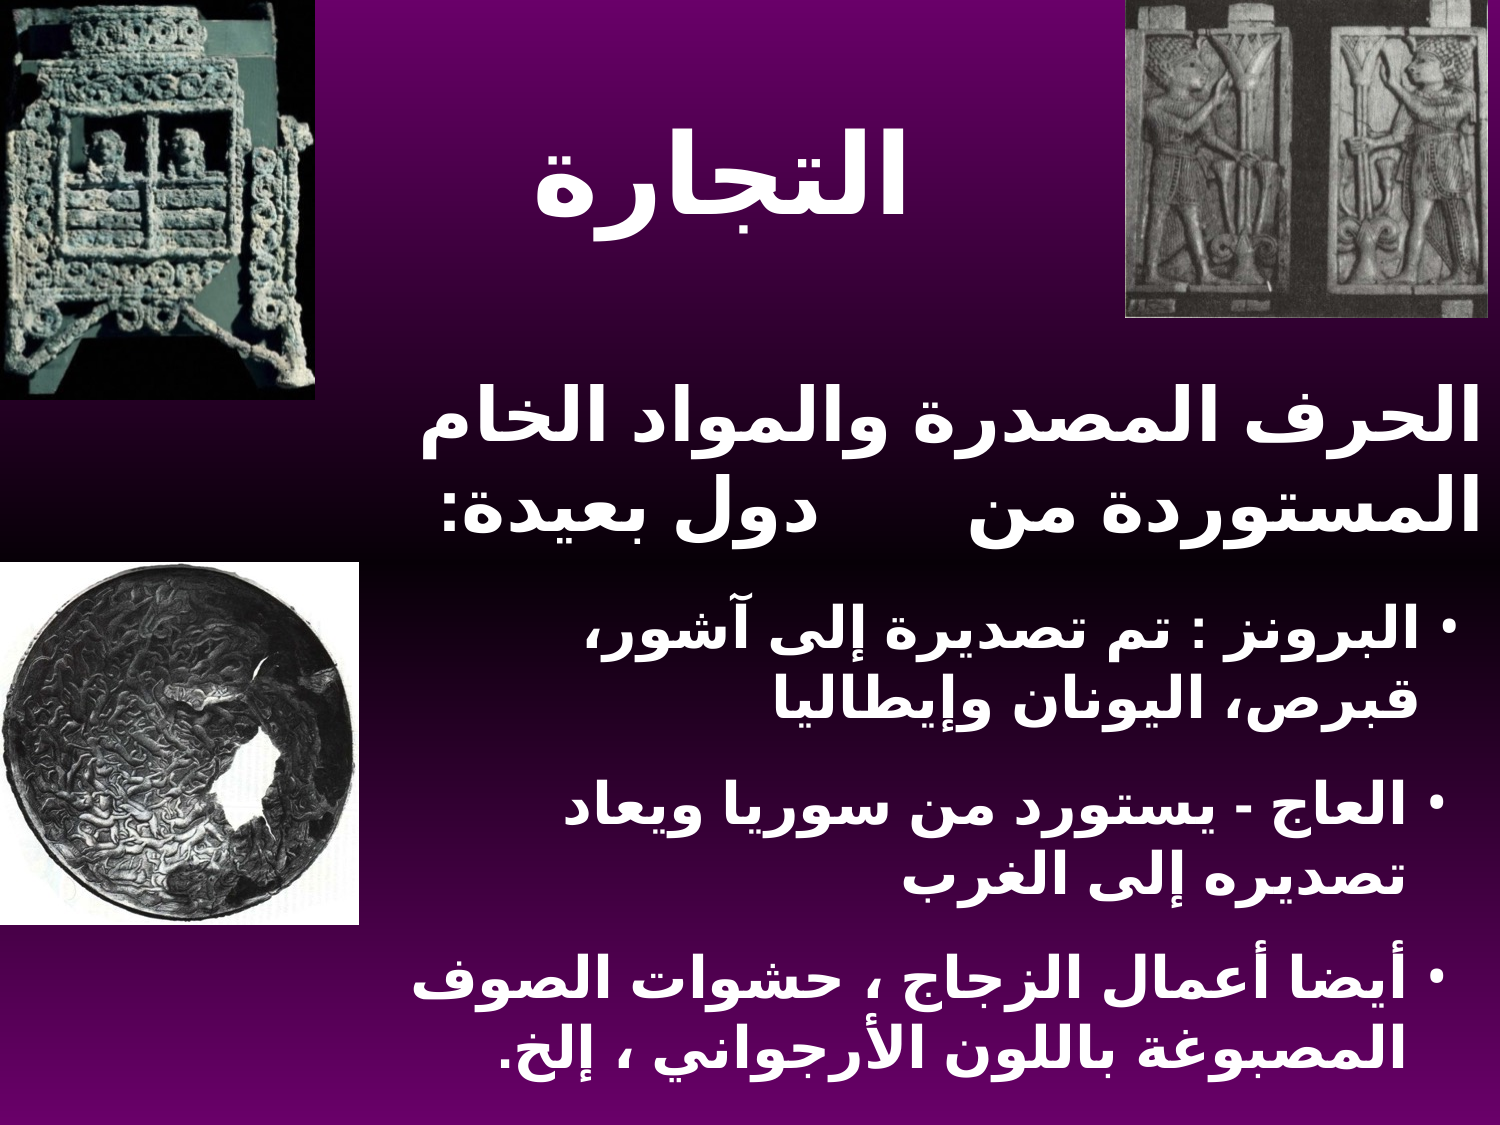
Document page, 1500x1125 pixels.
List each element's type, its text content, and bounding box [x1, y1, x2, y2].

text_box البرونز : تم تصديرة إلى آشور، قبرص، اليونان وإيطاليا [375, 582, 1475, 738]
picture [0, 562, 359, 926]
picture [1124, 0, 1488, 318]
text_box العاج - يستورد من سوريا ويعاد تصديره إلى الغرب [375, 758, 1463, 914]
picture [0, 0, 316, 401]
text_box الحرف المصدرة والمواد الخام المستوردة من دول بعيدة: [149, 359, 1500, 555]
text_box أيضا أعمال الزجاج ، حشوات الصوف المصبوغة باللون الأرجواني ، إلخ. [375, 932, 1463, 1088]
title التجارة [320, 82, 1119, 270]
